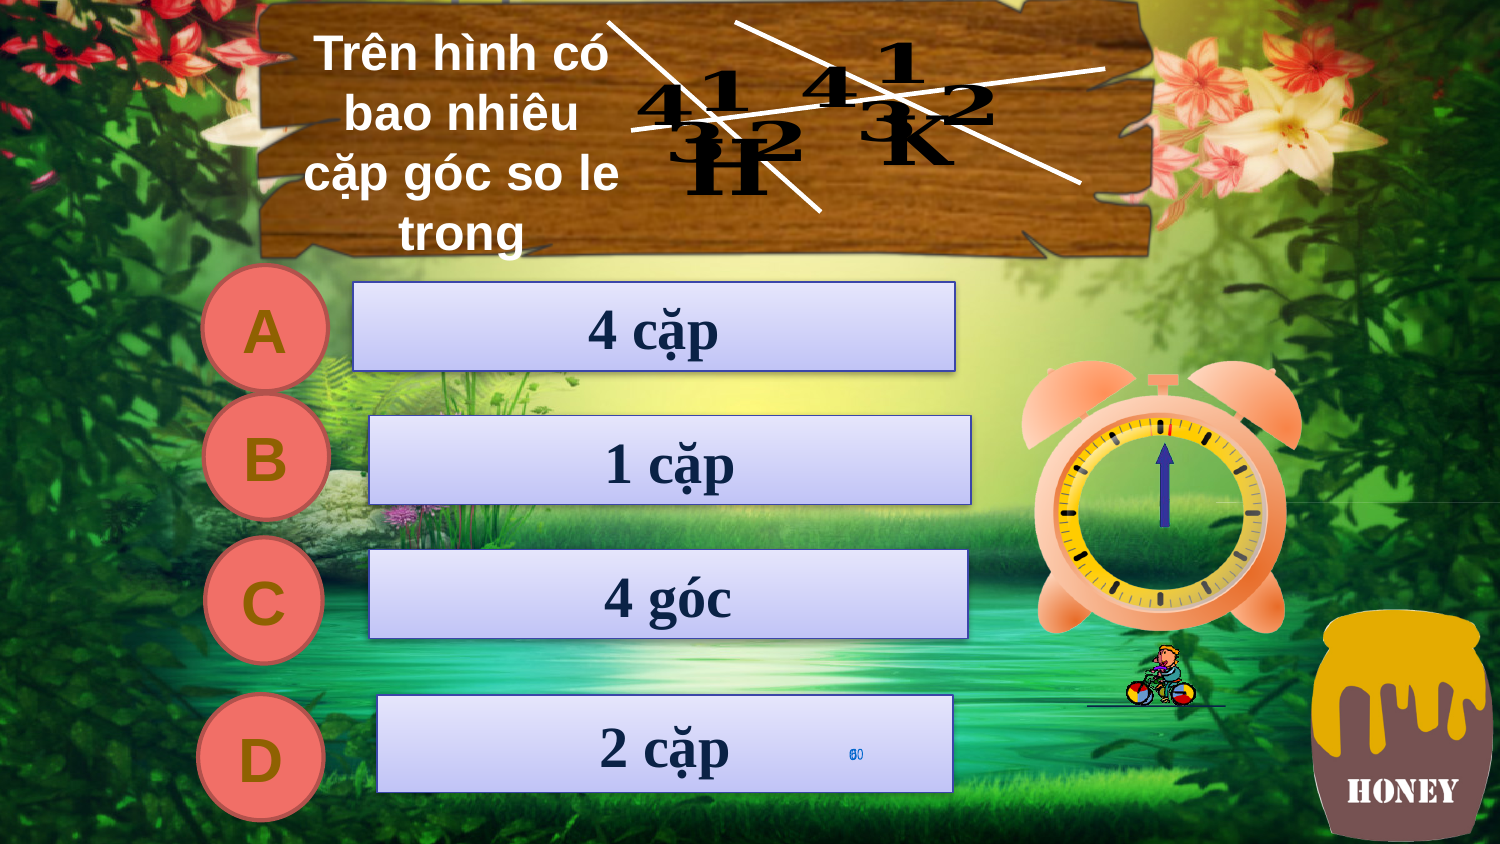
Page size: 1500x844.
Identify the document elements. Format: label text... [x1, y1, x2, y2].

text_box B [201, 392, 332, 522]
text_box 1 cặp [368, 415, 972, 505]
picture [0, 0, 1500, 844]
text_box D [195, 691, 326, 823]
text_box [734, 21, 1082, 67]
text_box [607, 21, 822, 213]
text_box C [203, 535, 325, 666]
text_box A [200, 272, 331, 394]
text_box 2 cặp [376, 694, 954, 793]
text_box 4 góc [368, 549, 969, 639]
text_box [734, 140, 1082, 184]
text_box 60 [853, 748, 863, 760]
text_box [630, 68, 1106, 131]
text_box 4 cặp [352, 281, 956, 372]
